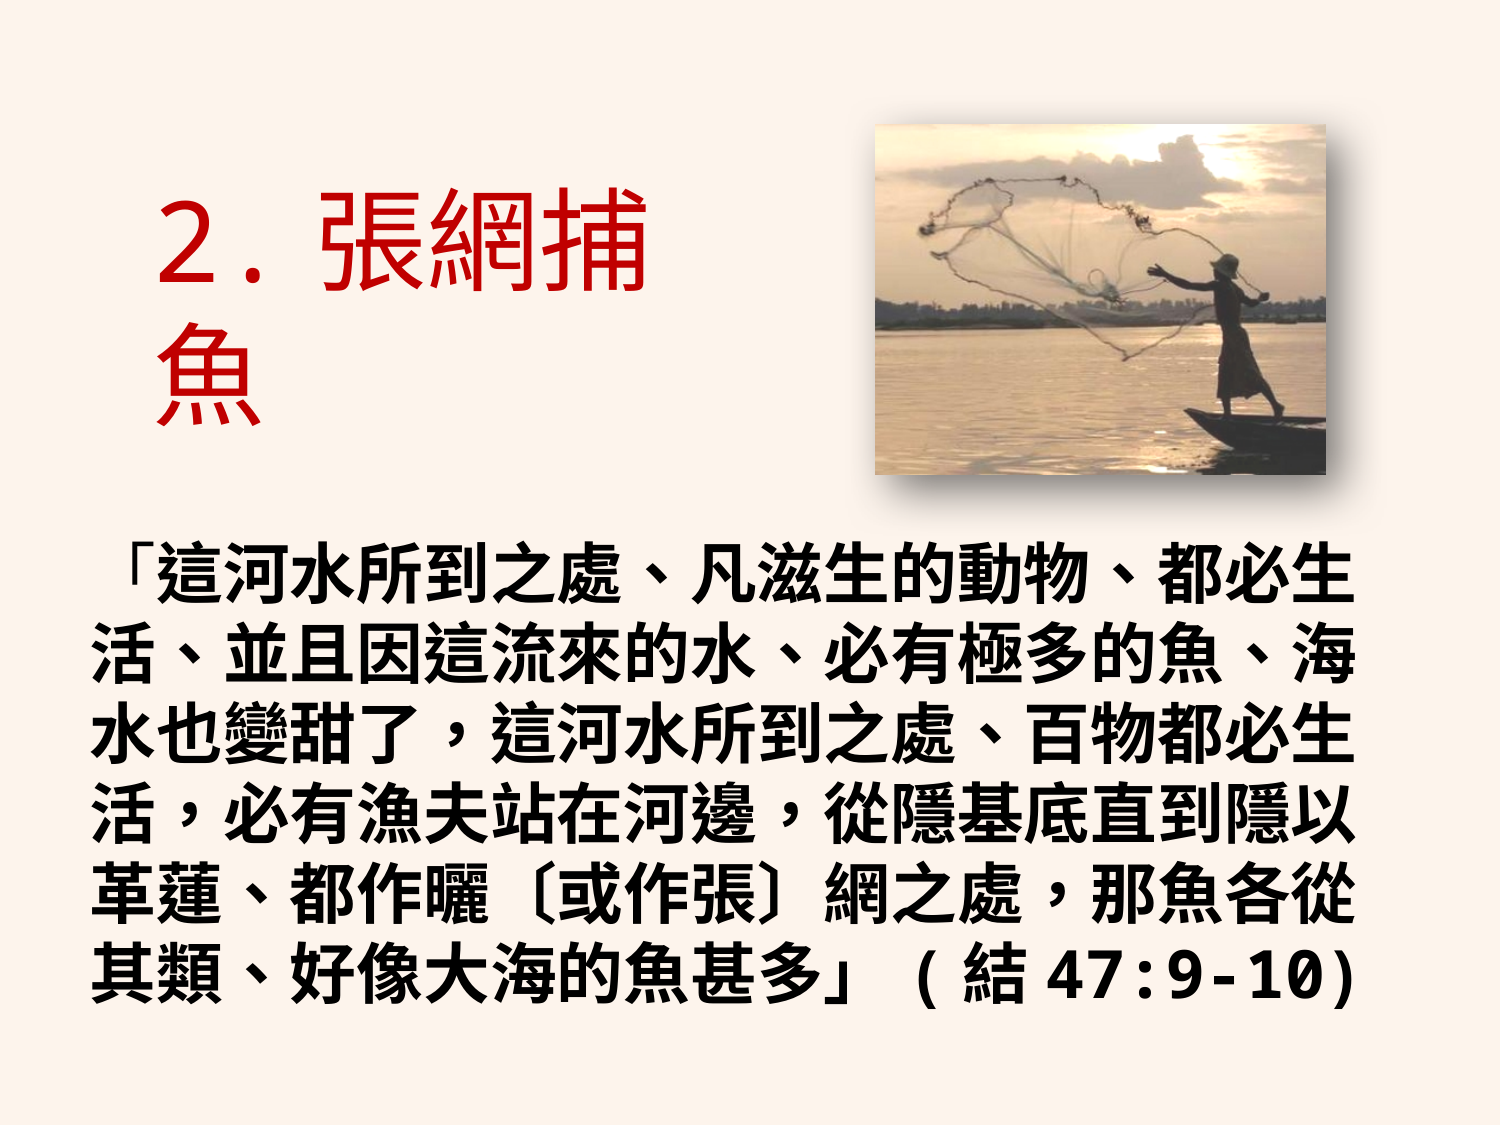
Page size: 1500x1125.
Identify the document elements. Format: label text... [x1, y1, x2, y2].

picture [874, 124, 1327, 476]
text_box 2.張網捕魚 [137, 162, 773, 448]
text_box 「這河水所到之處、凡滋生的動物、都必生活、並且因這流來的水、必有極多的魚、海水也變甜了，這河水所到之處、百物都必生活，必有漁夫站在河邊，從隱基底直到隱以革蓮、都作曬〔或作張〕網之處，那魚各從其類、好像大海的魚甚多」(結47:9-10) [74, 524, 1425, 1020]
